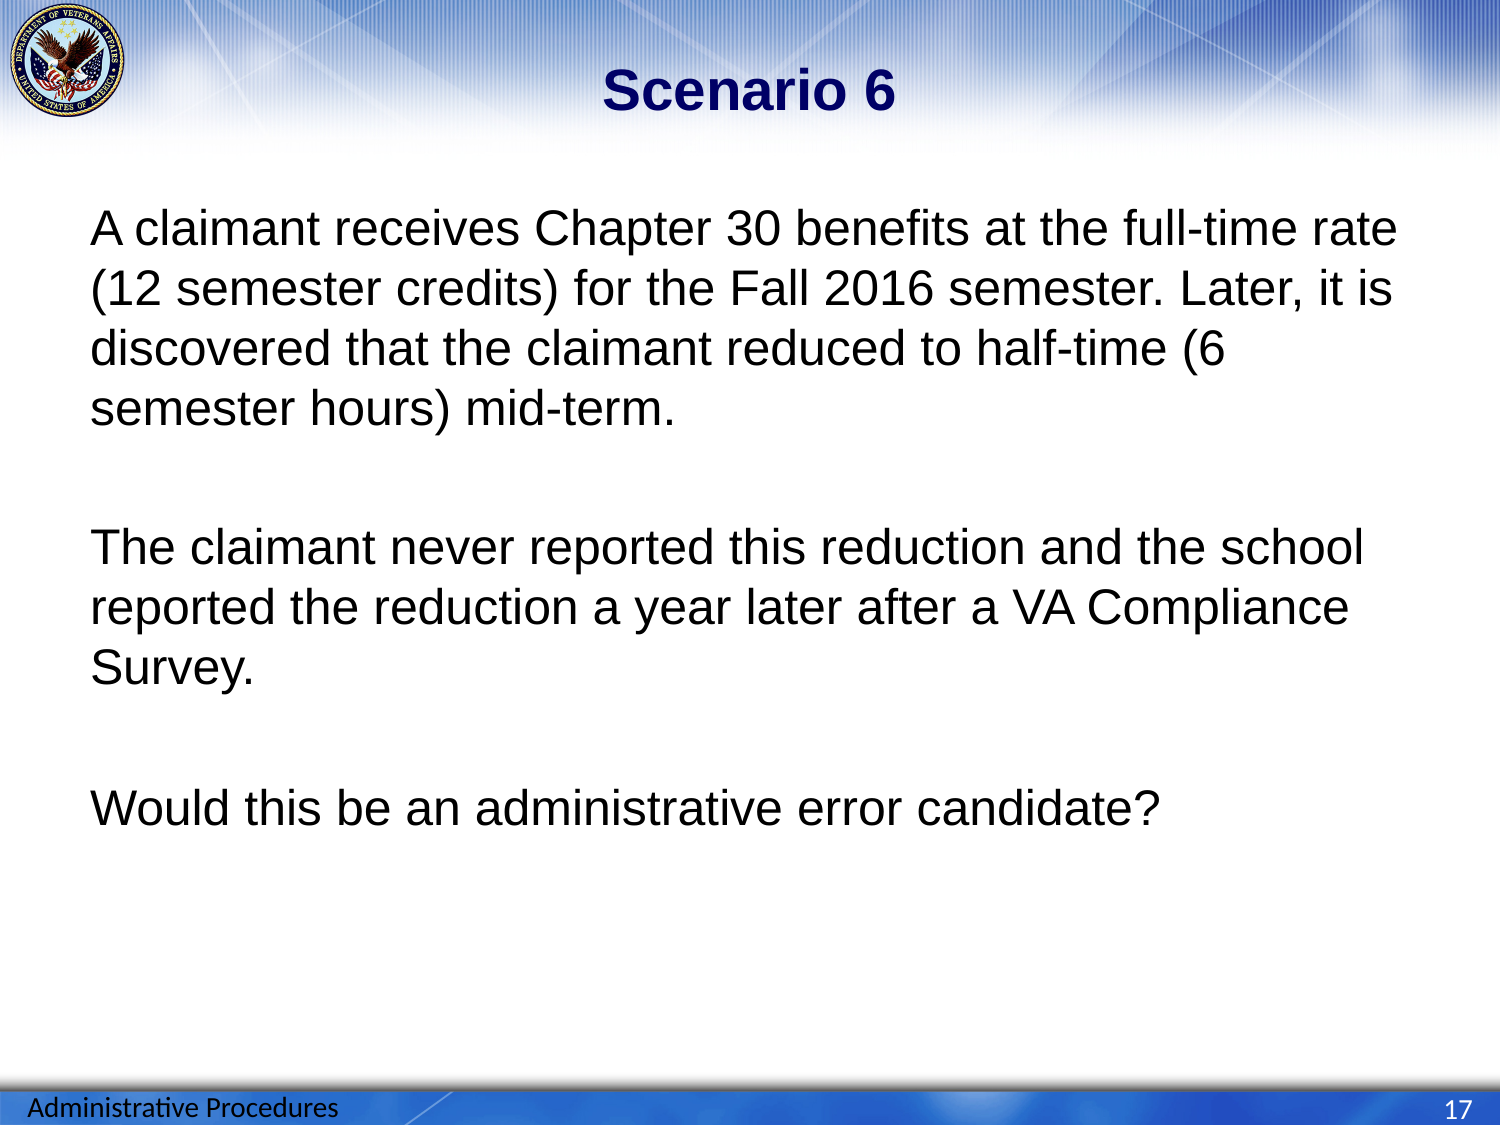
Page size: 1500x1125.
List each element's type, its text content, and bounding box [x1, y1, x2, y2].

title Scenario 6 [0, 0, 1500, 175]
slide_number 17 [1137, 1083, 1488, 1125]
footer Administrative Procedures [12, 1081, 714, 1119]
list A claimant receives Chapter 30 benefits at the full-time rate (12 semester credits) for the Fall 2016 semester. Later, it is discovered that the claimant reduced to half-time (6 semester hours) mid-term. The claimant never reported this reduction and the school reported the reduction a year later after a VA Compliance Survey. Would this be an administrative error candidate? [75, 187, 1425, 1050]
picture [0, 175, 1500, 1125]
